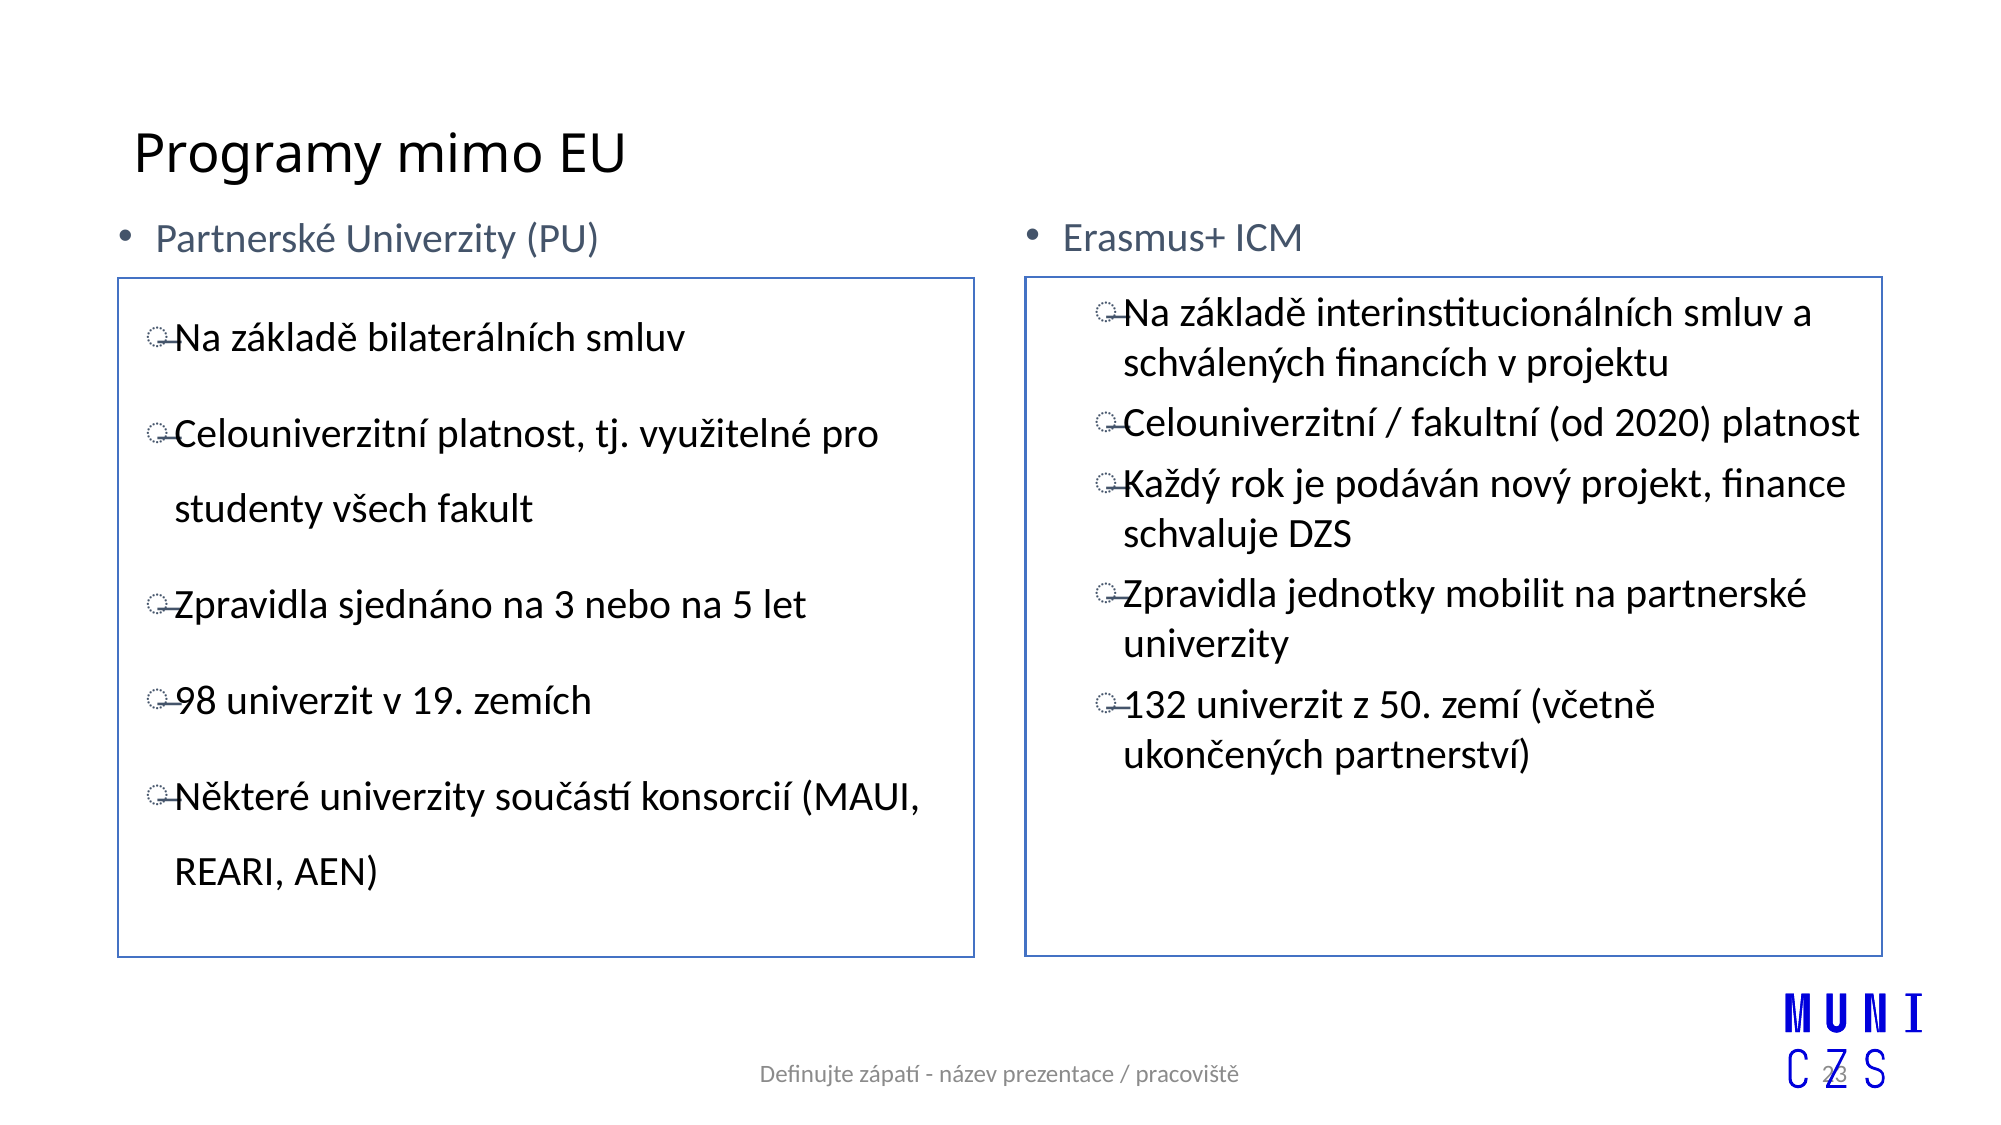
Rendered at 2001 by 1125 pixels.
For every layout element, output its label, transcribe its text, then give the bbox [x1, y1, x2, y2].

list Na základě bilaterálních smluv Celouniverzitní platnost, tj. využitelné pro studenty všech fakult Zpravidla sjednáno na 3 nebo na 5 let 98 univerzit v 19. zemích Některé univerzity součástí konsorcií (MAUI, REARI, AEN) [117, 277, 975, 958]
list Erasmus+ ICM [1025, 211, 1882, 257]
list Na základě interinstitucionálních smluv a schválených financích v projektu Celouniverzitní / fakultní (od 2020) platnost Každý rok je podáván nový projekt, finance schvaluje DZS Zpravidla jednotky mobilit na partnerské univerzity 132 univerzit z 50. zemí (včetně ukončených partnerství) [1024, 276, 1883, 957]
slide_number 23 [1412, 1042, 1863, 1103]
list Partnerské Univerzity (PU) [118, 212, 975, 258]
footer Definujte zápatí - název prezentace / pracoviště [662, 1042, 1338, 1103]
title Programy mimo EU [118, 118, 1883, 193]
